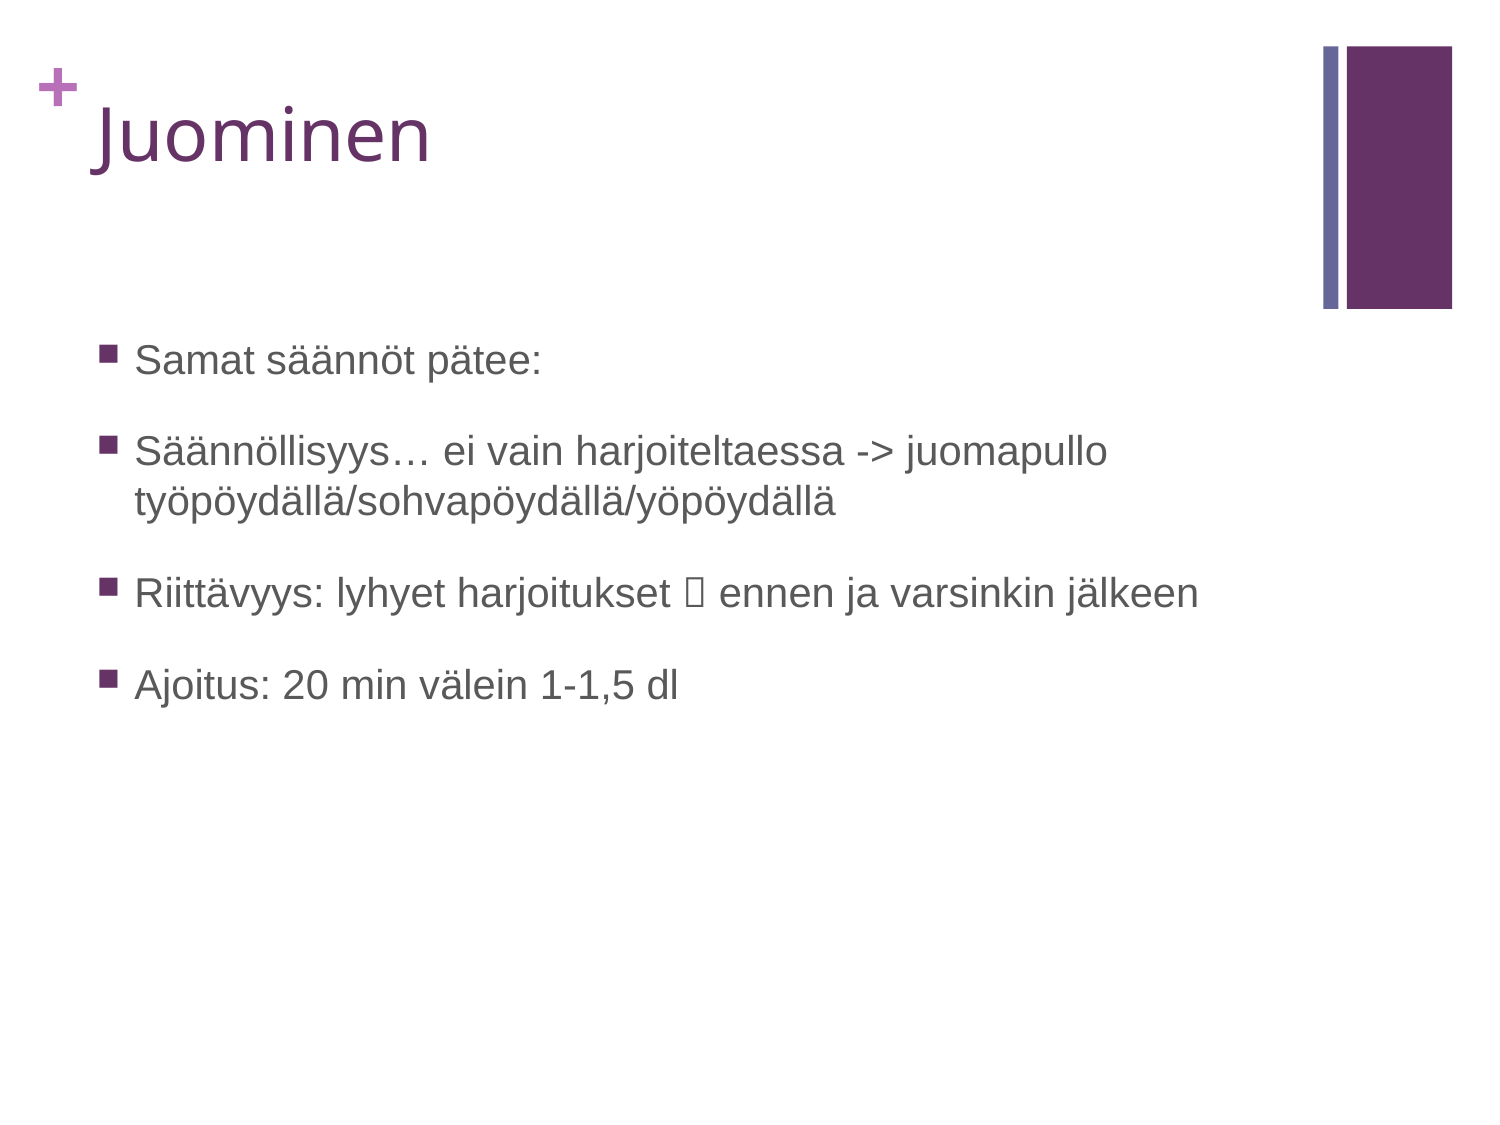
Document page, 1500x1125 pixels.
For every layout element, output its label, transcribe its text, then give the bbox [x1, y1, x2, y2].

list Samat säännöt pätee: Säännöllisyys… ei vain harjoiteltaessa -> juomapullo työpöydällä/sohvapöydällä/yöpöydällä Riittävyys: lyhyet harjoitukset  ennen ja varsinkin jälkeen Ajoitus: 20 min välein 1-1,5 dl [81, 324, 1322, 1005]
title Juominen [81, 79, 1322, 263]
